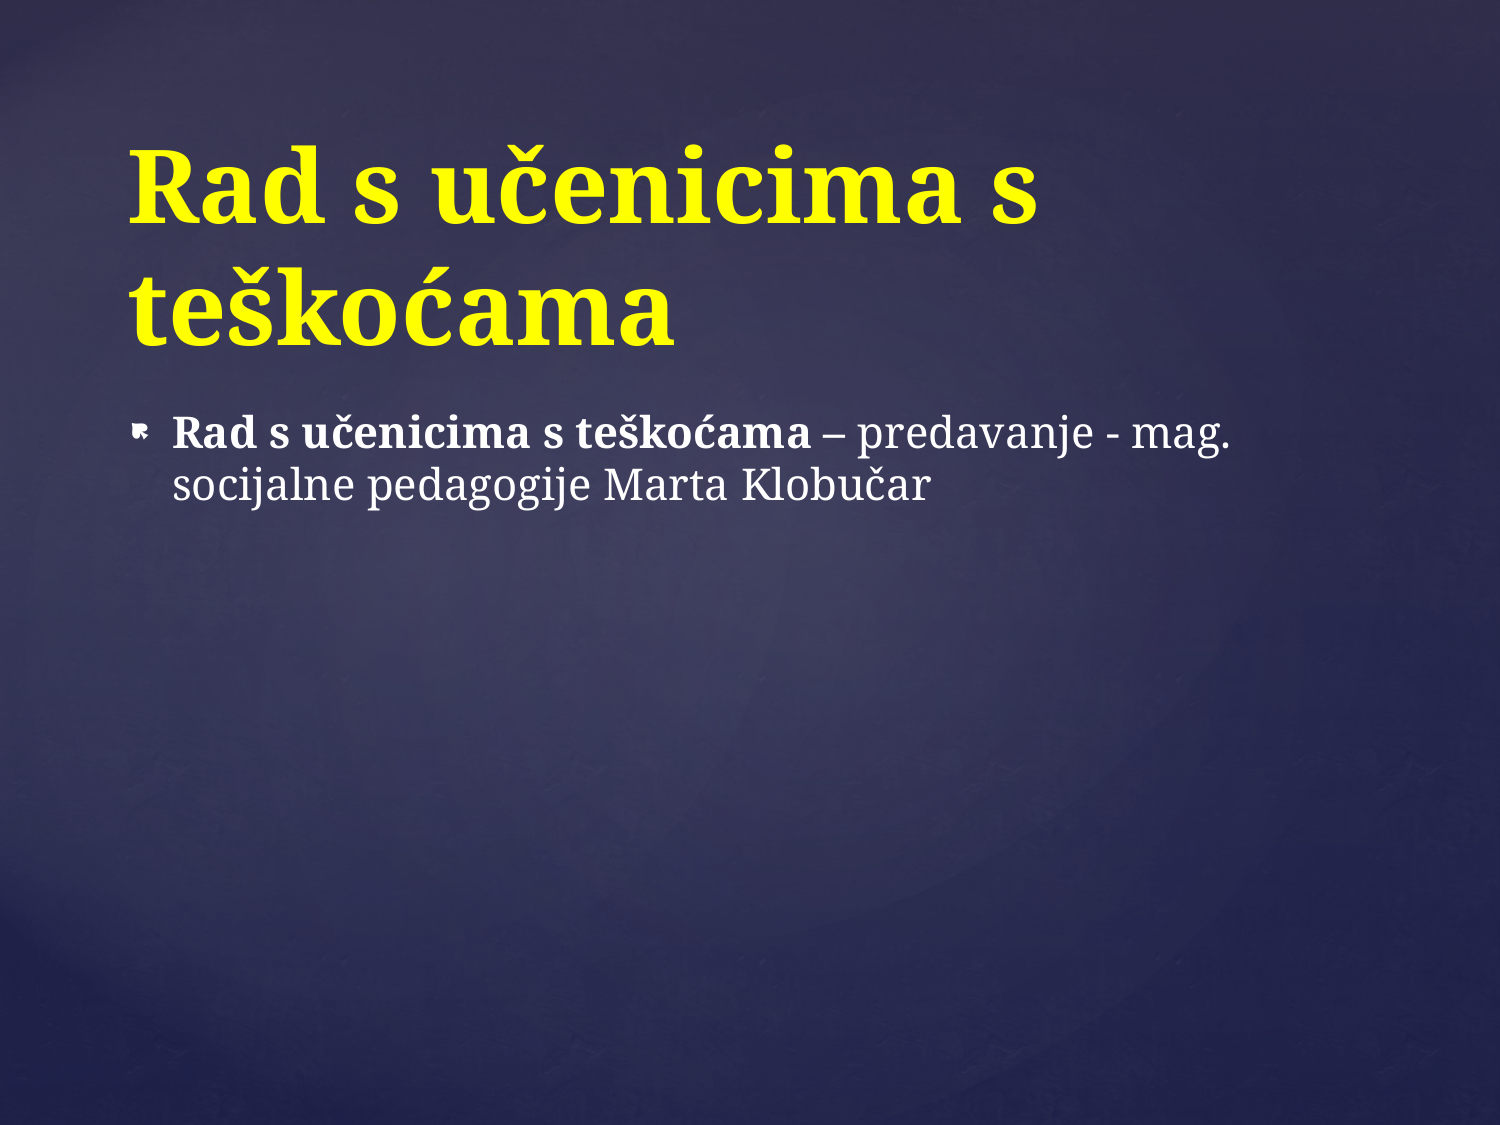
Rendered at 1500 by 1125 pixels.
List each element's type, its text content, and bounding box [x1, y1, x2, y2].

title Rad s učenicima s teškoćama [112, 78, 1350, 374]
list Rad s učenicima s teškoćama – predavanje - mag. socijalne pedagogije Marta Klobučar [112, 397, 1353, 953]
